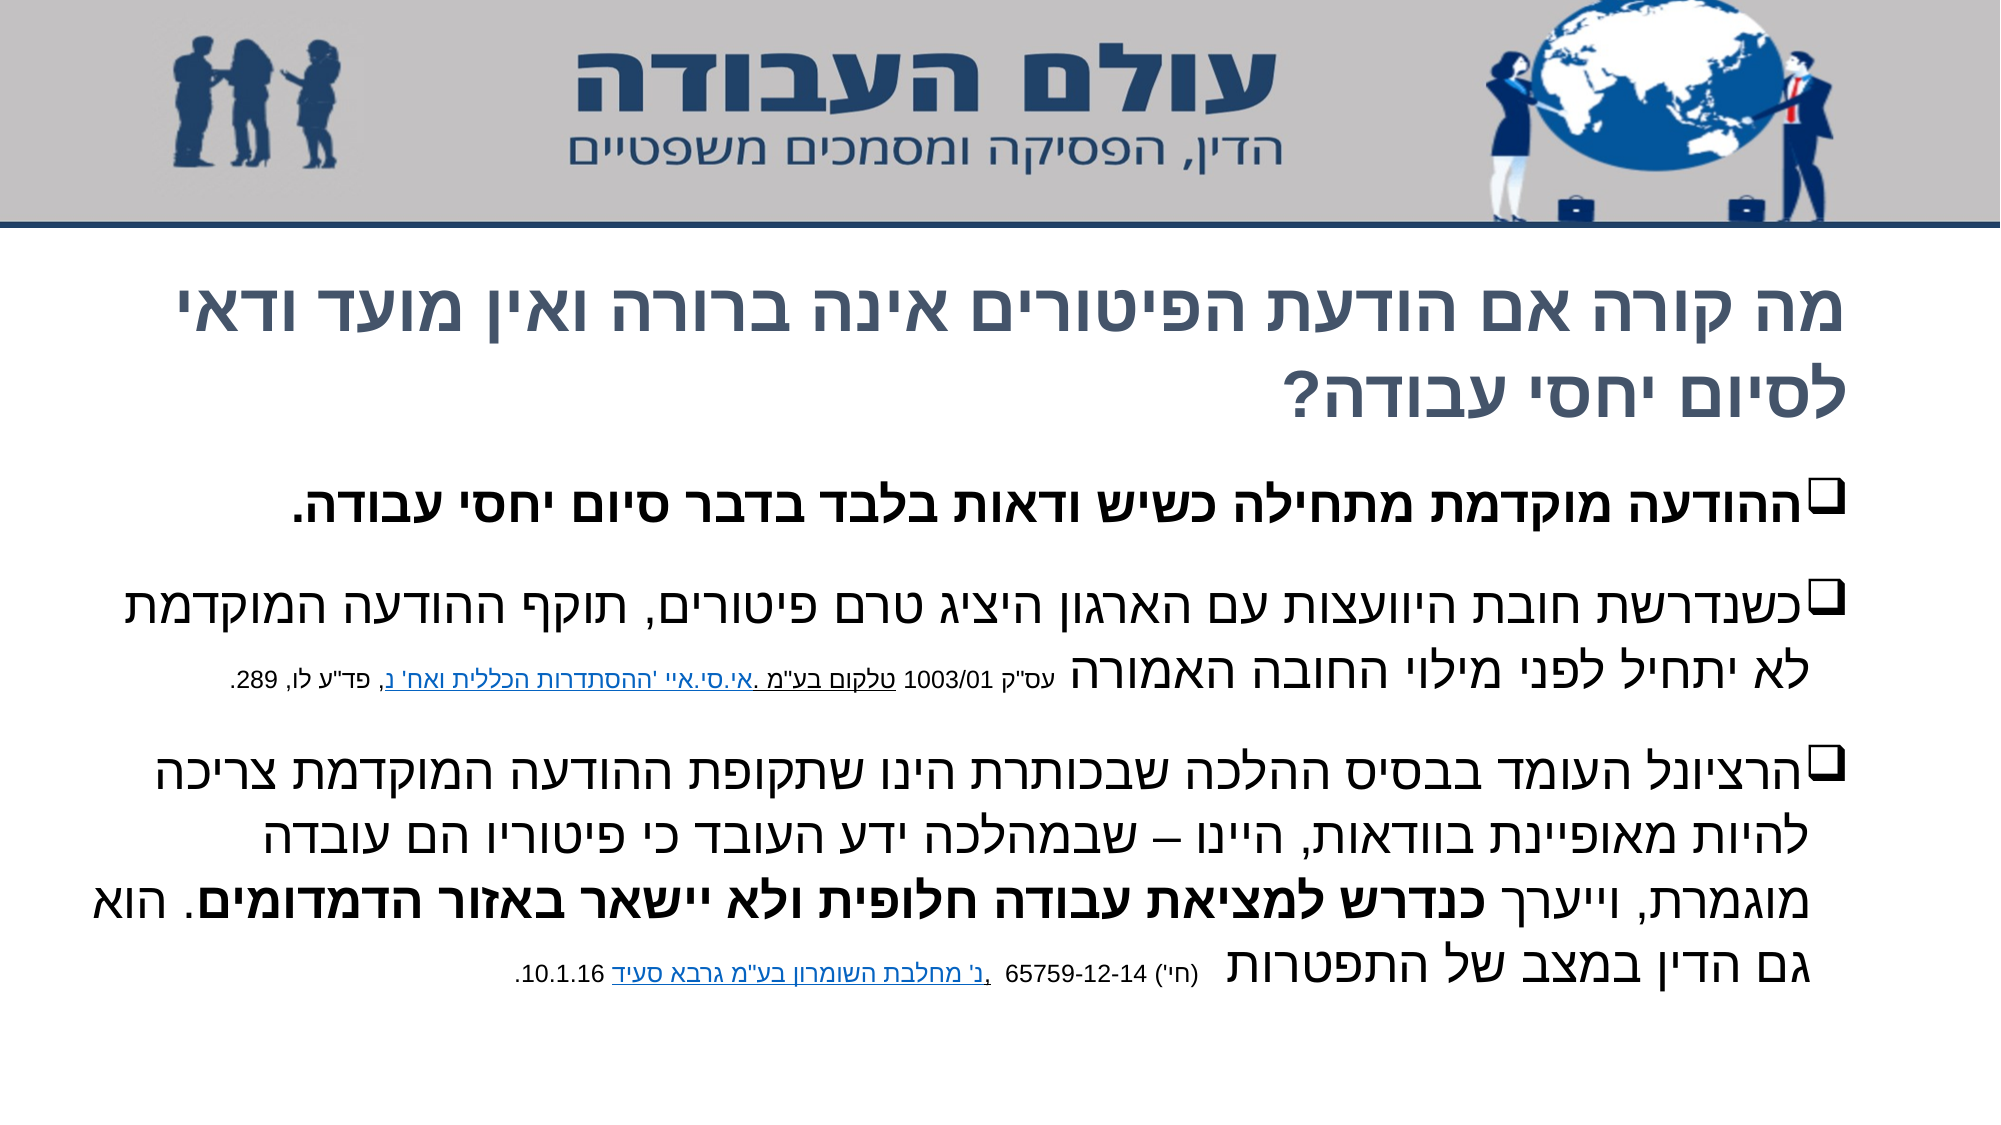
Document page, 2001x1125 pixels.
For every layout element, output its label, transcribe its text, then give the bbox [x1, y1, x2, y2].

list מה קורה אם הודעת הפיטורים אינה ברורה ואין מועד ודאי לסיום יחסי עבודה? ההודעה מוקדמת מתחילה כשיש ודאות בלבד בדבר סיום יחסי עבודה. כשנדרשת חובת היוועצות עם הארגון היציג טרם פיטורים, תוקף ההודעה המוקדמת לא יתחיל לפני מילוי החובה האמורה עס"ק 1003/01 ההסתדרות הכללית ואח' נ' אי.סי.איי. טלקום בע"מ, פד"ע לו, 289. הרציונל העומד בבסיס ההלכה שבכותרת הינו שתקופת ההודעה המוקדמת צריכה להיות מאופיינת בוודאות, היינו – שבמהלכה ידע העובד כי פיטוריו הם עובדה מוגמרת, וייערך כנדרש למציאת עבודה חלופית ולא יישאר באזור הדמדומים. הוא גם הדין במצב של התפטרות (חי') 65759-12-14 סעיד גרבא נ' מחלבת השומרון בע"מ, 10.1.16. [76, 251, 1865, 1082]
picture [0, 0, 2000, 228]
